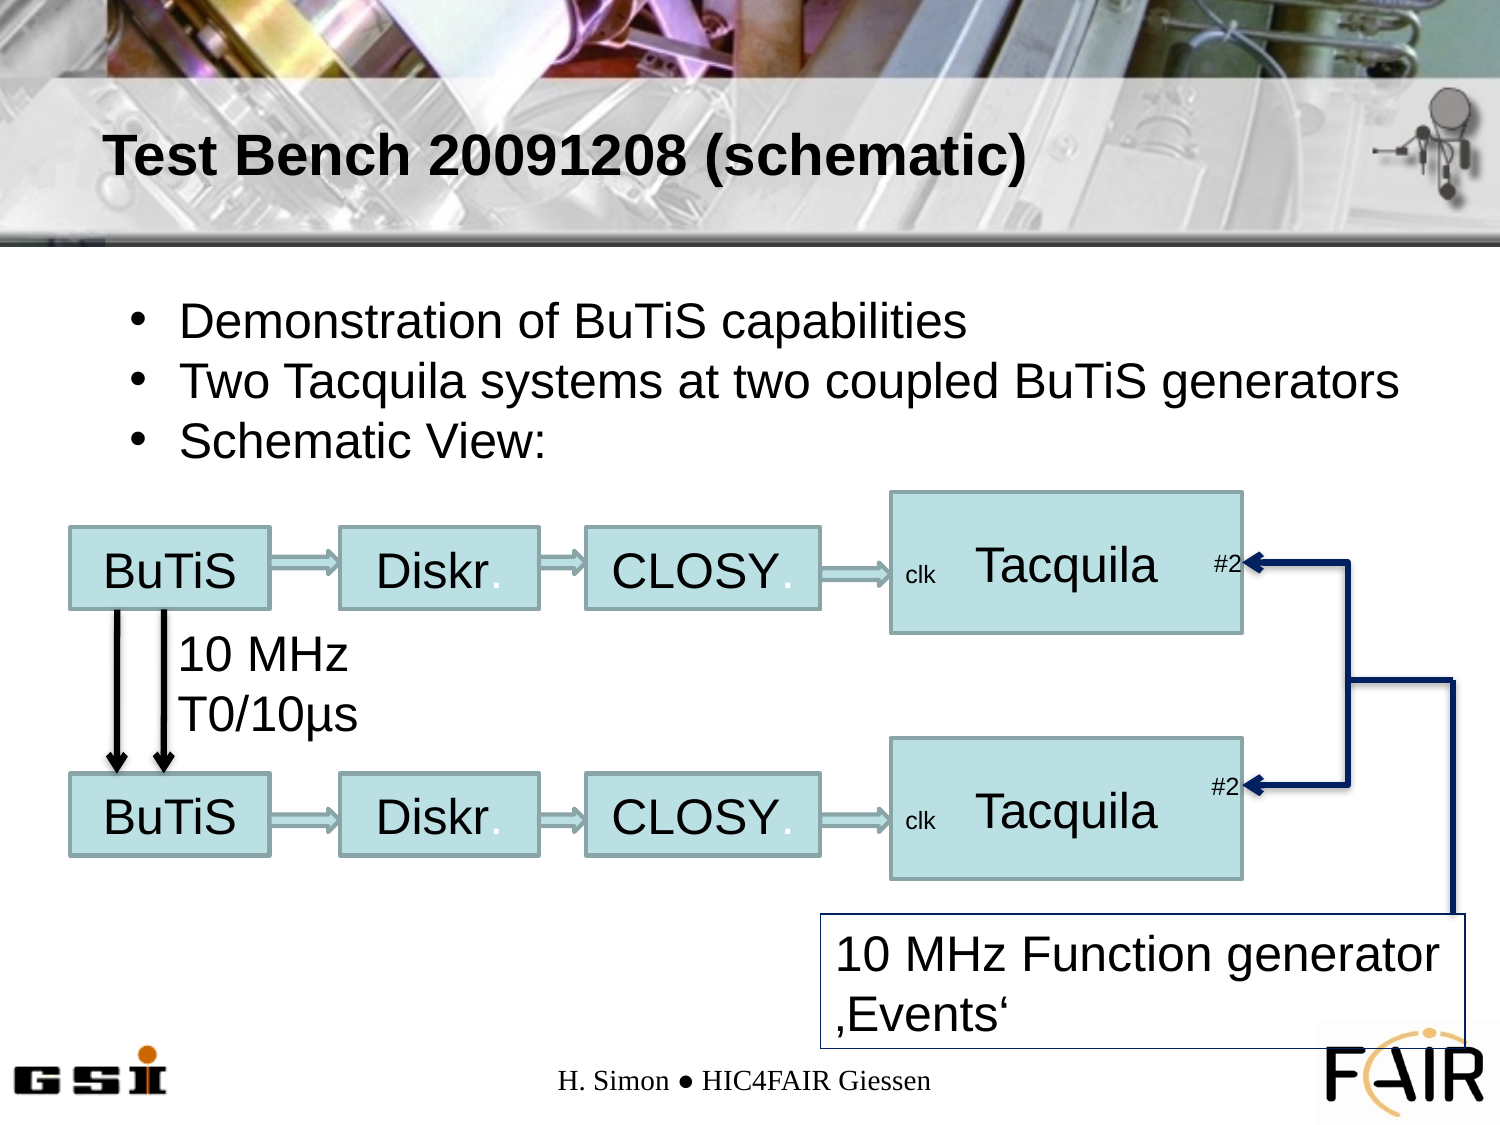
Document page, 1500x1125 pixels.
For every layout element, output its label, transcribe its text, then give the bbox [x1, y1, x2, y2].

text_box Diskr. [338, 771, 541, 858]
footer H. Simon ● HIC4FAIR Giessen [199, 1053, 1290, 1102]
picture [0, 0, 1500, 247]
text_box Diskr. [338, 525, 541, 611]
title Test Bench 20091208 (schematic) [87, 58, 1363, 247]
picture [12, 1043, 169, 1099]
text_box clk [890, 796, 983, 842]
text_box [536, 806, 588, 834]
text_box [1235, 568, 1354, 674]
text_box #2 [1196, 763, 1289, 808]
picture [1316, 1021, 1500, 1125]
text_box Tacquila [889, 490, 1244, 635]
text_box Demonstration of BuTiS capabilities Two Tacquila systems at two coupled BuTiS generators Schematic View: [114, 281, 1430, 476]
text_box Tacquila [889, 736, 1244, 881]
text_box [1241, 679, 1454, 786]
text_box BuTiS [68, 525, 272, 611]
text_box [818, 806, 893, 834]
text_box #2 [1199, 540, 1292, 586]
text_box clk [890, 550, 983, 596]
text_box CLOSY. [584, 525, 822, 611]
text_box 10 MHz Function generator ‚Events‘ [820, 913, 1465, 1049]
text_box [267, 548, 342, 577]
text_box [267, 806, 342, 834]
text_box [536, 548, 588, 577]
text_box CLOSY. [584, 771, 822, 858]
text_box [818, 560, 893, 588]
text_box 10 MHz T0/10µs [162, 613, 374, 749]
text_box BuTiS [68, 771, 272, 858]
